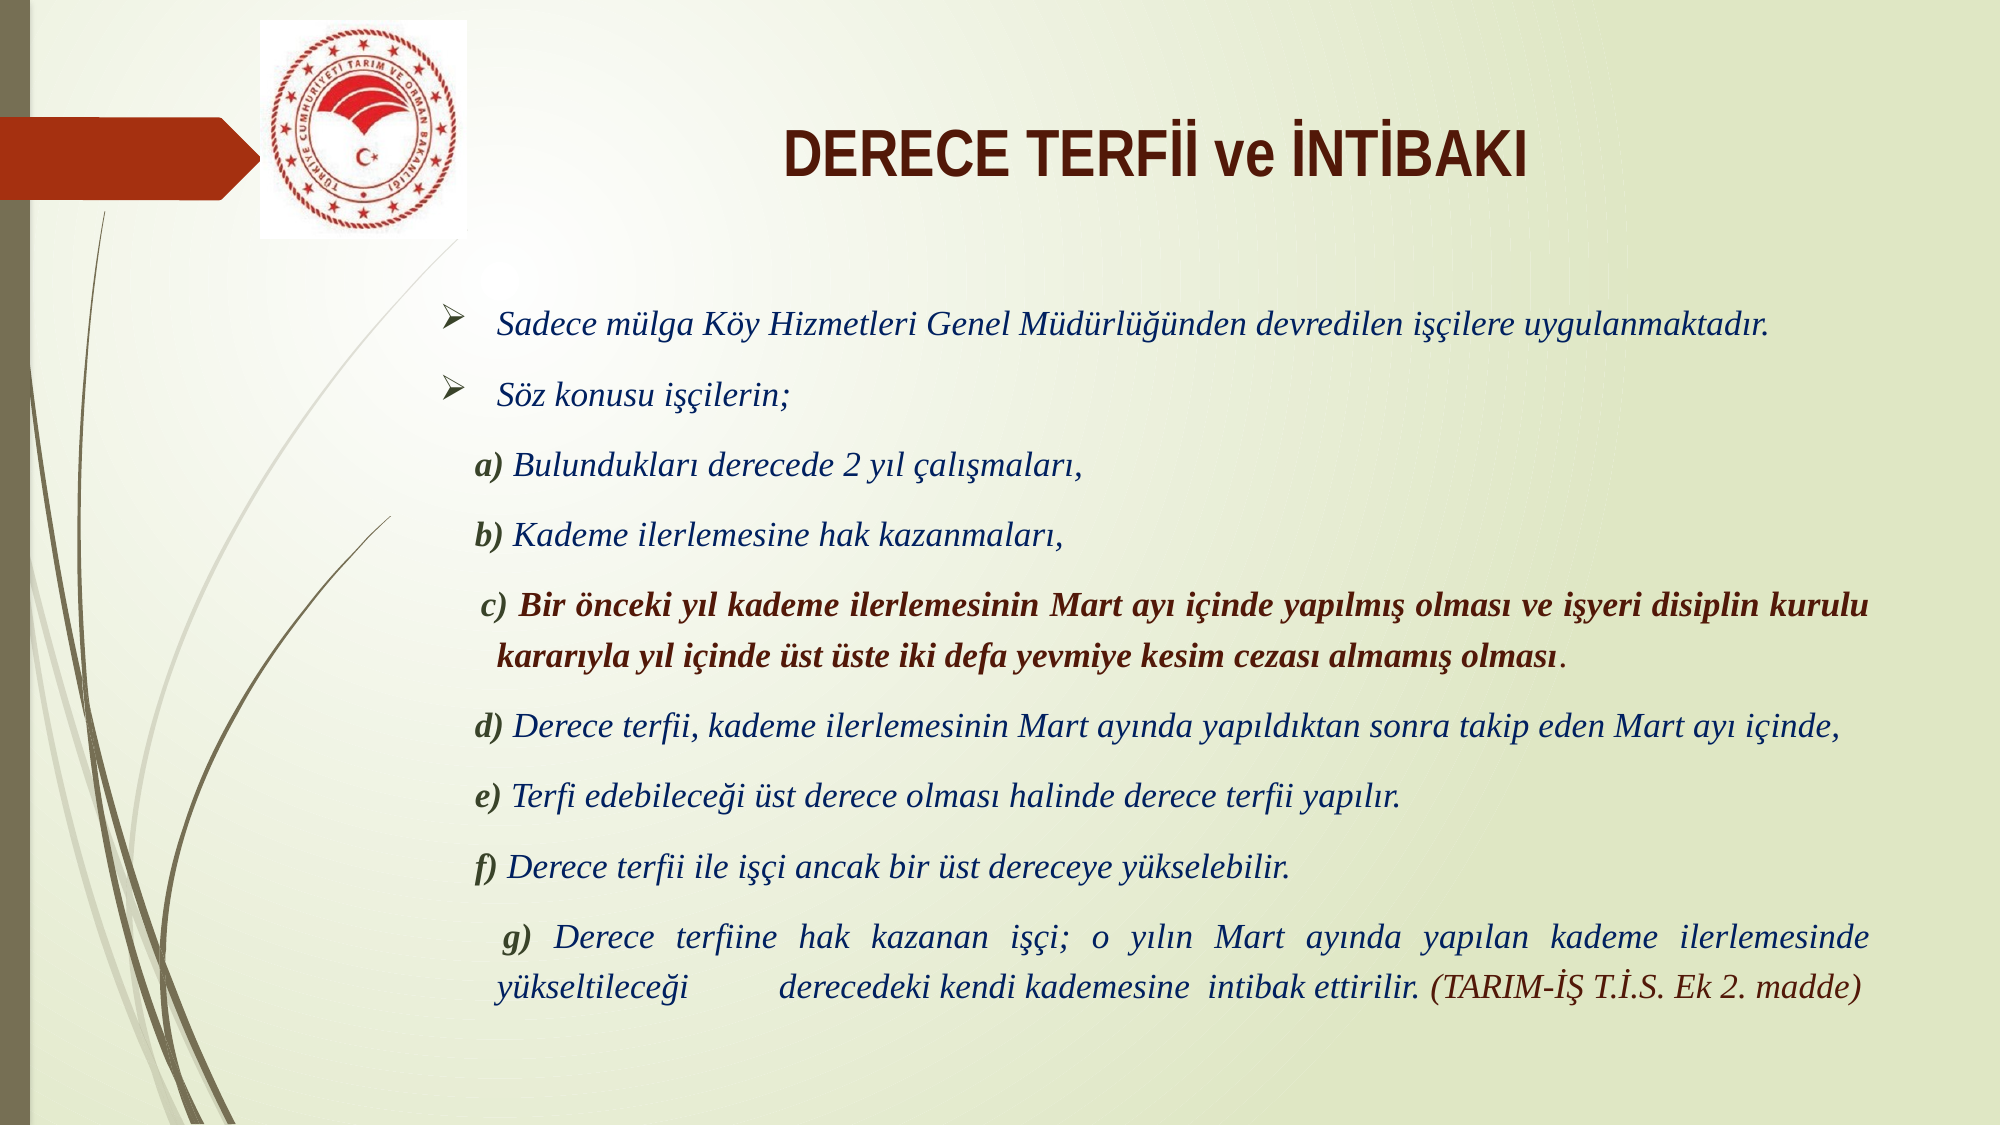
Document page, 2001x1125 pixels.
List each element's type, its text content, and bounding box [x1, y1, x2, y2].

title DERECE TERFİİ ve İNTİBAKI [425, 102, 1888, 284]
list Sadece mülga Köy Hizmetleri Genel Müdürlüğünden devredilen işçilere uygulanmaktadır. Söz konusu işçilerin; a) Bulundukları derecede 2 yıl çalışmaları, b) Kademe ilerlemesine hak kazanmaları, c) Bir önceki yıl kademe ilerlemesinin Mart ayı içinde yapılmış olması ve işyeri disiplin kurulu kararıyla yıl içinde üst üste iki defa yevmiye kesim cezası almamış olması. d) Derece terfii, kademe ilerlemesinin Mart ayında yapıldıktan sonra takip eden Mart ayı içinde, e) Terfi edebileceği üst derece olması halinde derece terfii yapılır. f) Derece terfii ile işçi ancak bir üst dereceye yükselebilir. g) Derece terfiine hak kazanan işçi; o yılın Mart ayında yapılan kademe ilerlemesinde yükseltileceği derecedeki kendi kademesine intibak ettirilir. (TARIM-İŞ T.İ.S. Ek 2. madde) [424, 284, 1888, 1078]
picture [259, 20, 468, 239]
